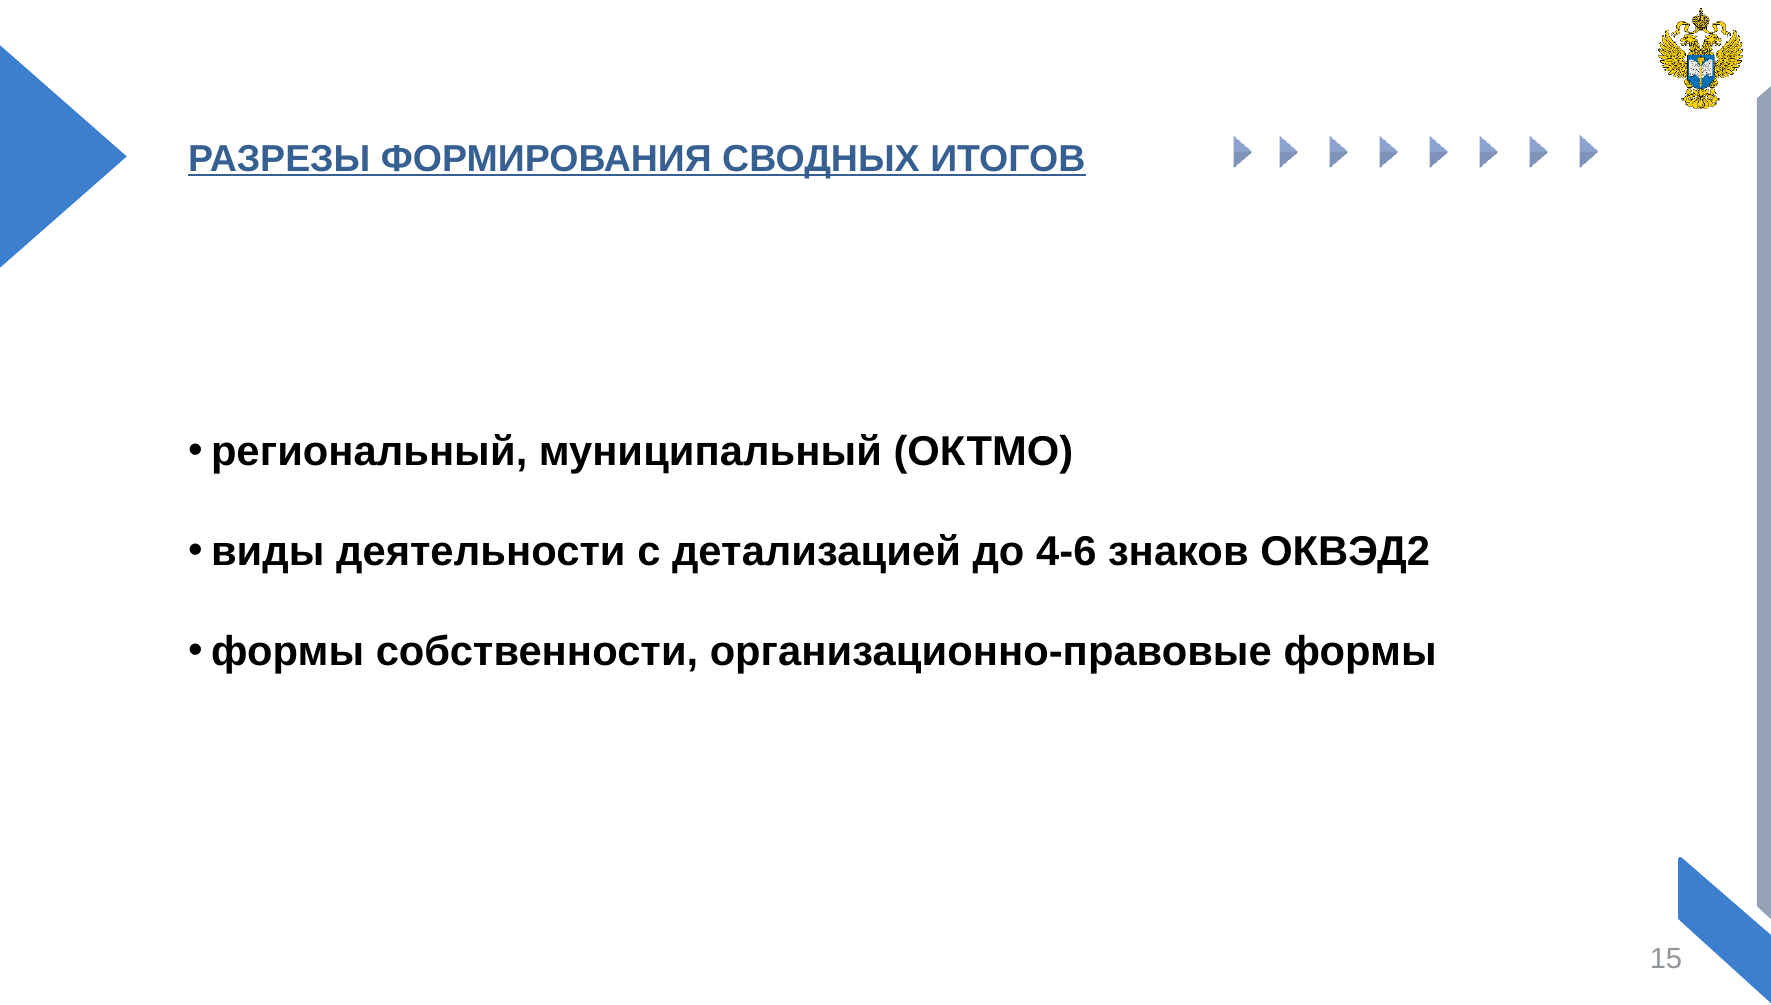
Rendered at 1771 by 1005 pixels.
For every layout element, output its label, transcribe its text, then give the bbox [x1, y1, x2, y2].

text_box РАЗРЕЗЫ ФОРМИРОВАНИЯ СВОДНЫХ ИТОГОВ региональный, муниципальный (ОКТМО) виды деятельности с детализацией до 4-6 знаков ОКВЭД2 формы собственности, организационно-правовые формы [158, 56, 1705, 682]
slide_number 15 [1269, 930, 1683, 985]
text_box [1329, 135, 1348, 168]
text_box [1279, 135, 1298, 168]
text_box [1379, 135, 1398, 168]
text_box [1579, 134, 1598, 168]
text_box [1429, 135, 1448, 168]
text_box [1678, 857, 1771, 1004]
picture [1658, 8, 1743, 109]
text_box [1479, 135, 1498, 168]
text_box [1233, 135, 1252, 168]
text_box [1529, 135, 1548, 168]
text_box [0, 45, 127, 268]
